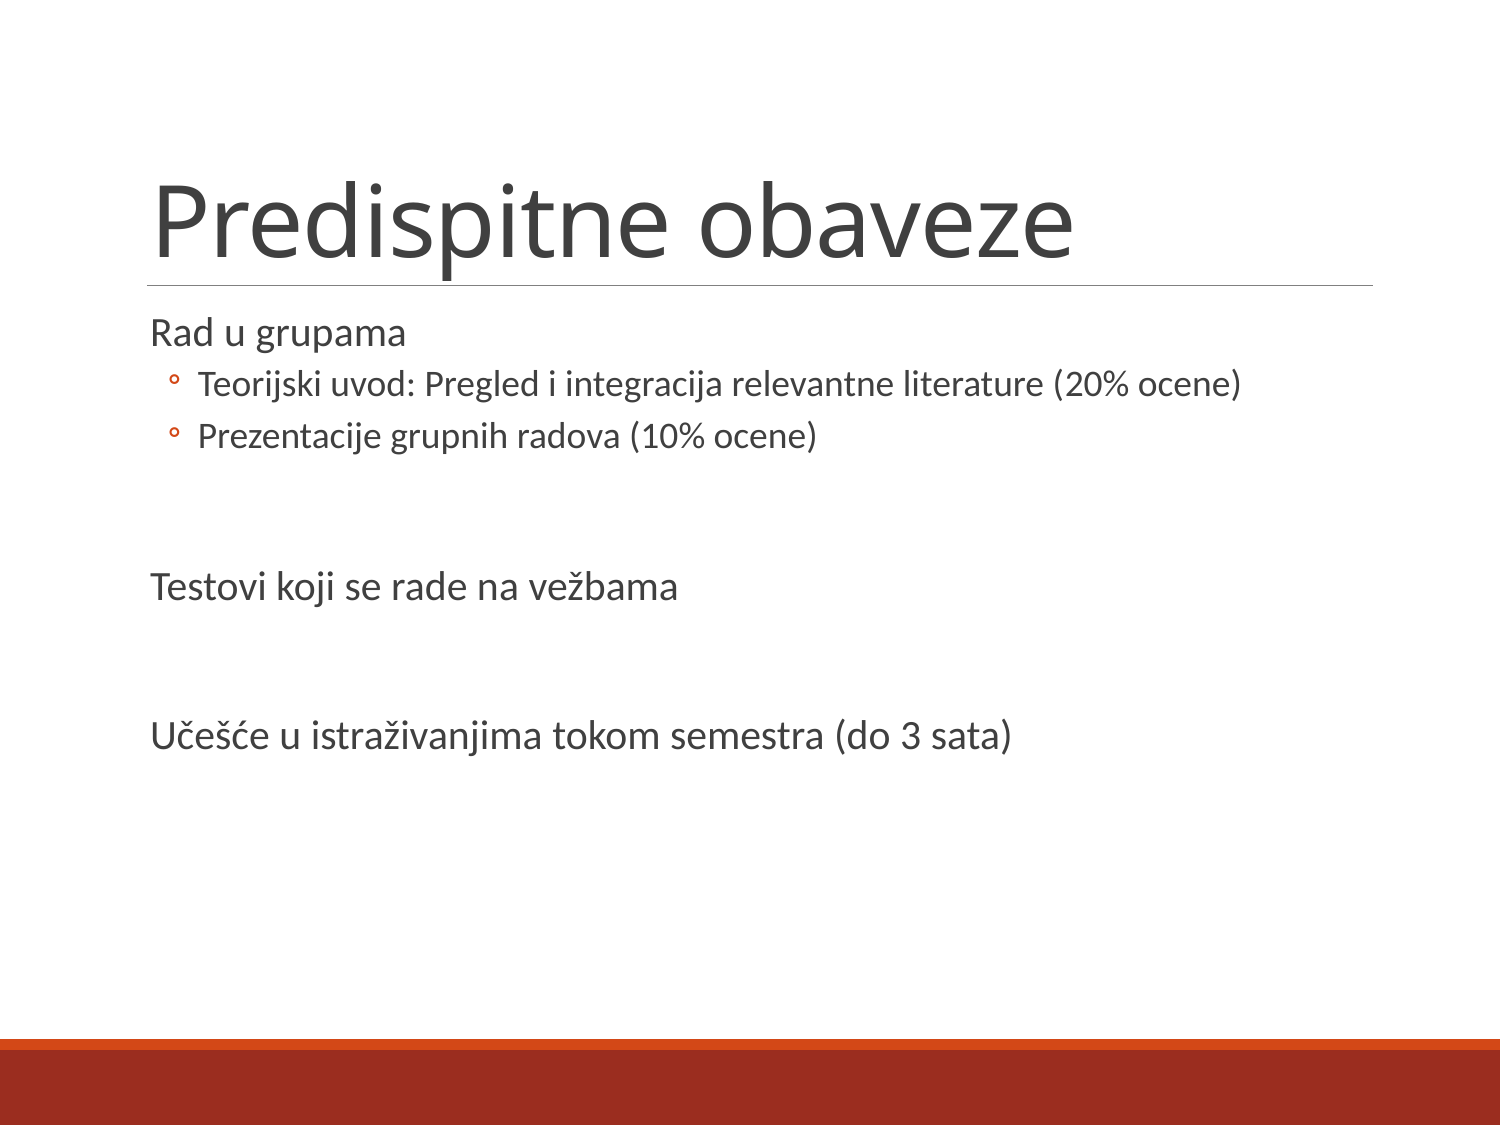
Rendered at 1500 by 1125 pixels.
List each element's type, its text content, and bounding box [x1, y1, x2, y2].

title Predispitne obaveze [135, 47, 1373, 285]
list Rad u grupama Teorijski uvod: Pregled i integracija relevantne literature (20% ocene) Prezentacije grupnih radova (10% ocene) Testovi koji se rade na vežbama Učešće u istraživanjima tokom semestra (do 3 sata) [135, 302, 1373, 963]
